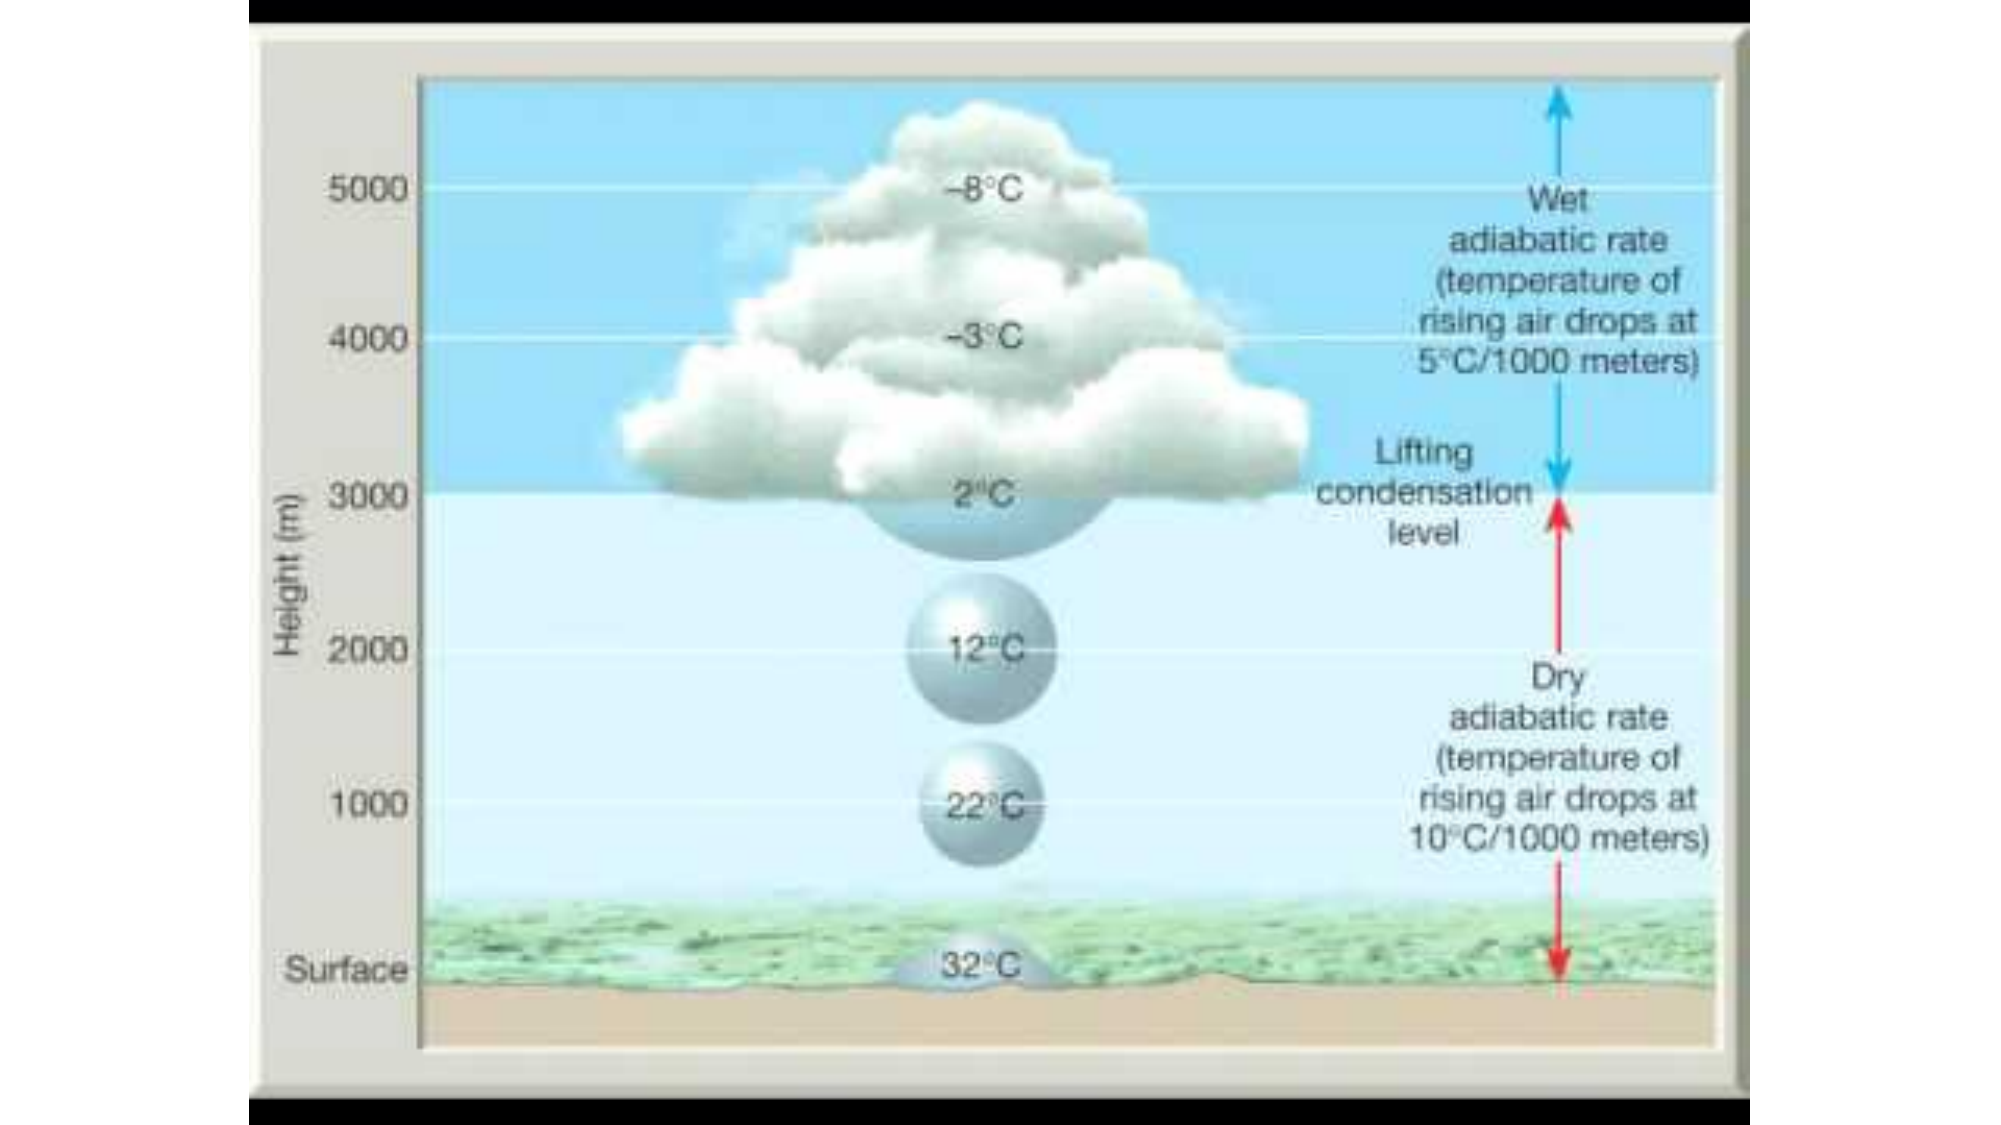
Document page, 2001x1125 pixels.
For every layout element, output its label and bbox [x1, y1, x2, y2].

picture [249, 0, 1750, 1125]
